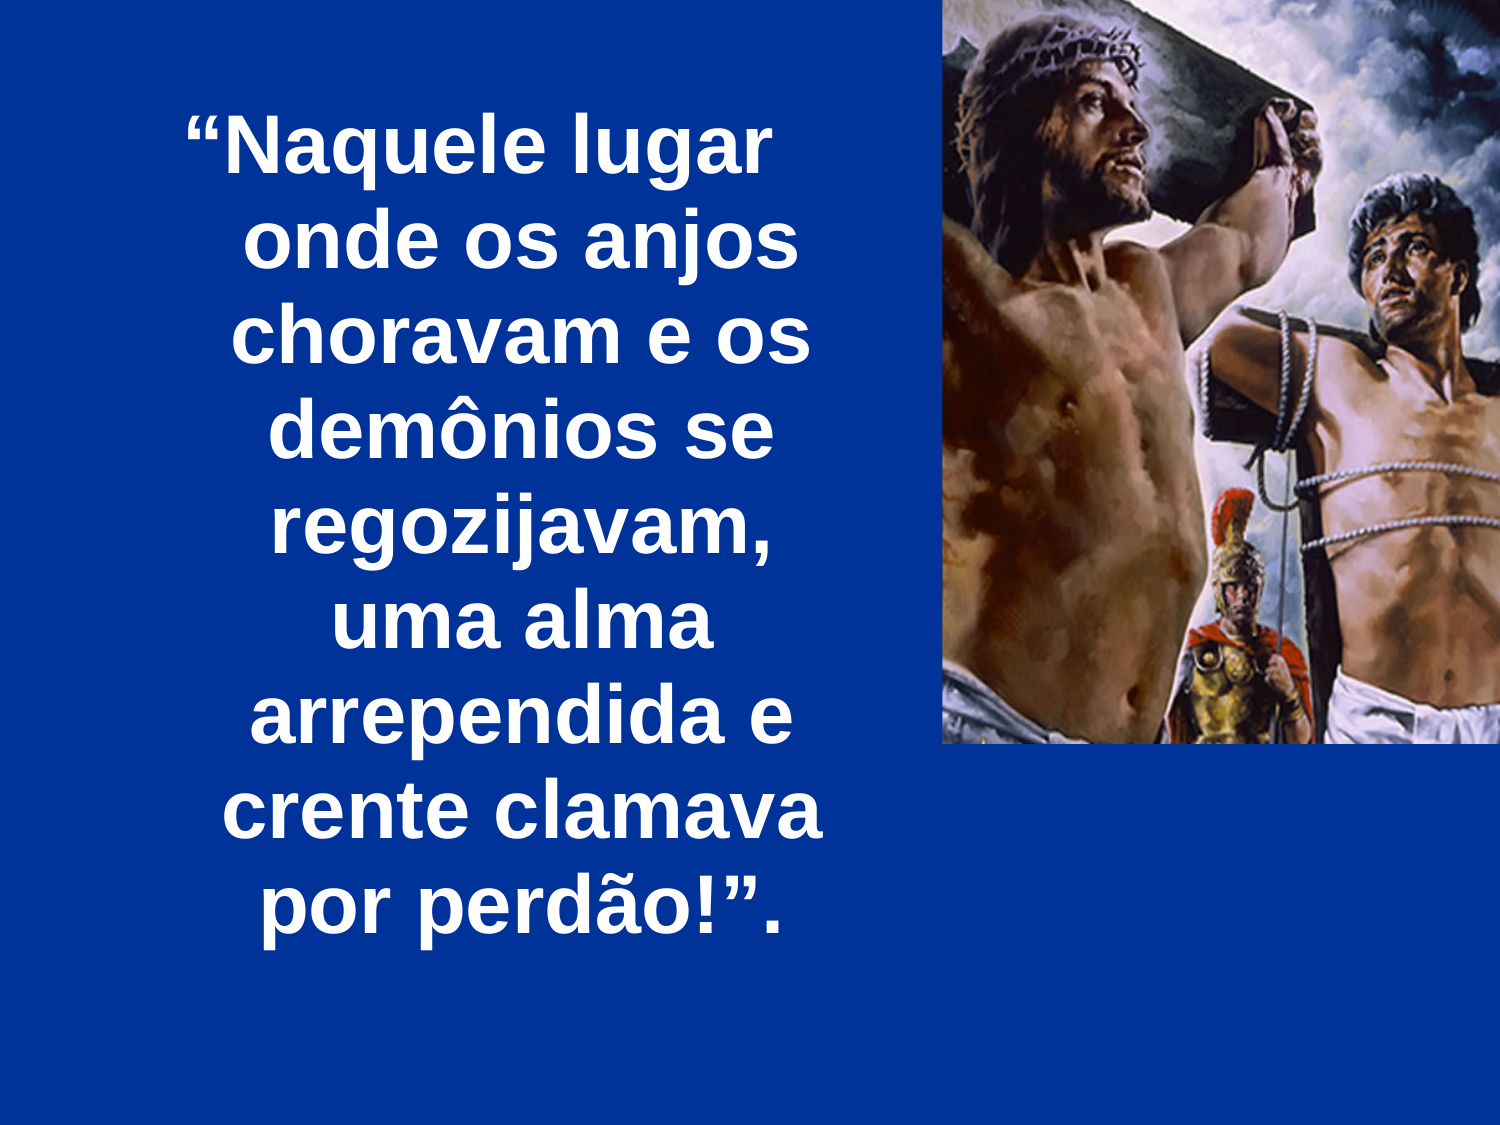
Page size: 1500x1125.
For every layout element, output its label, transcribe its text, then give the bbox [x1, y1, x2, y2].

list “Naquele lugar onde os anjos choravam e os demônios se regozijavam, uma alma arrependida e crente clamava por perdão!”. [100, 90, 857, 965]
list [942, 0, 1500, 744]
